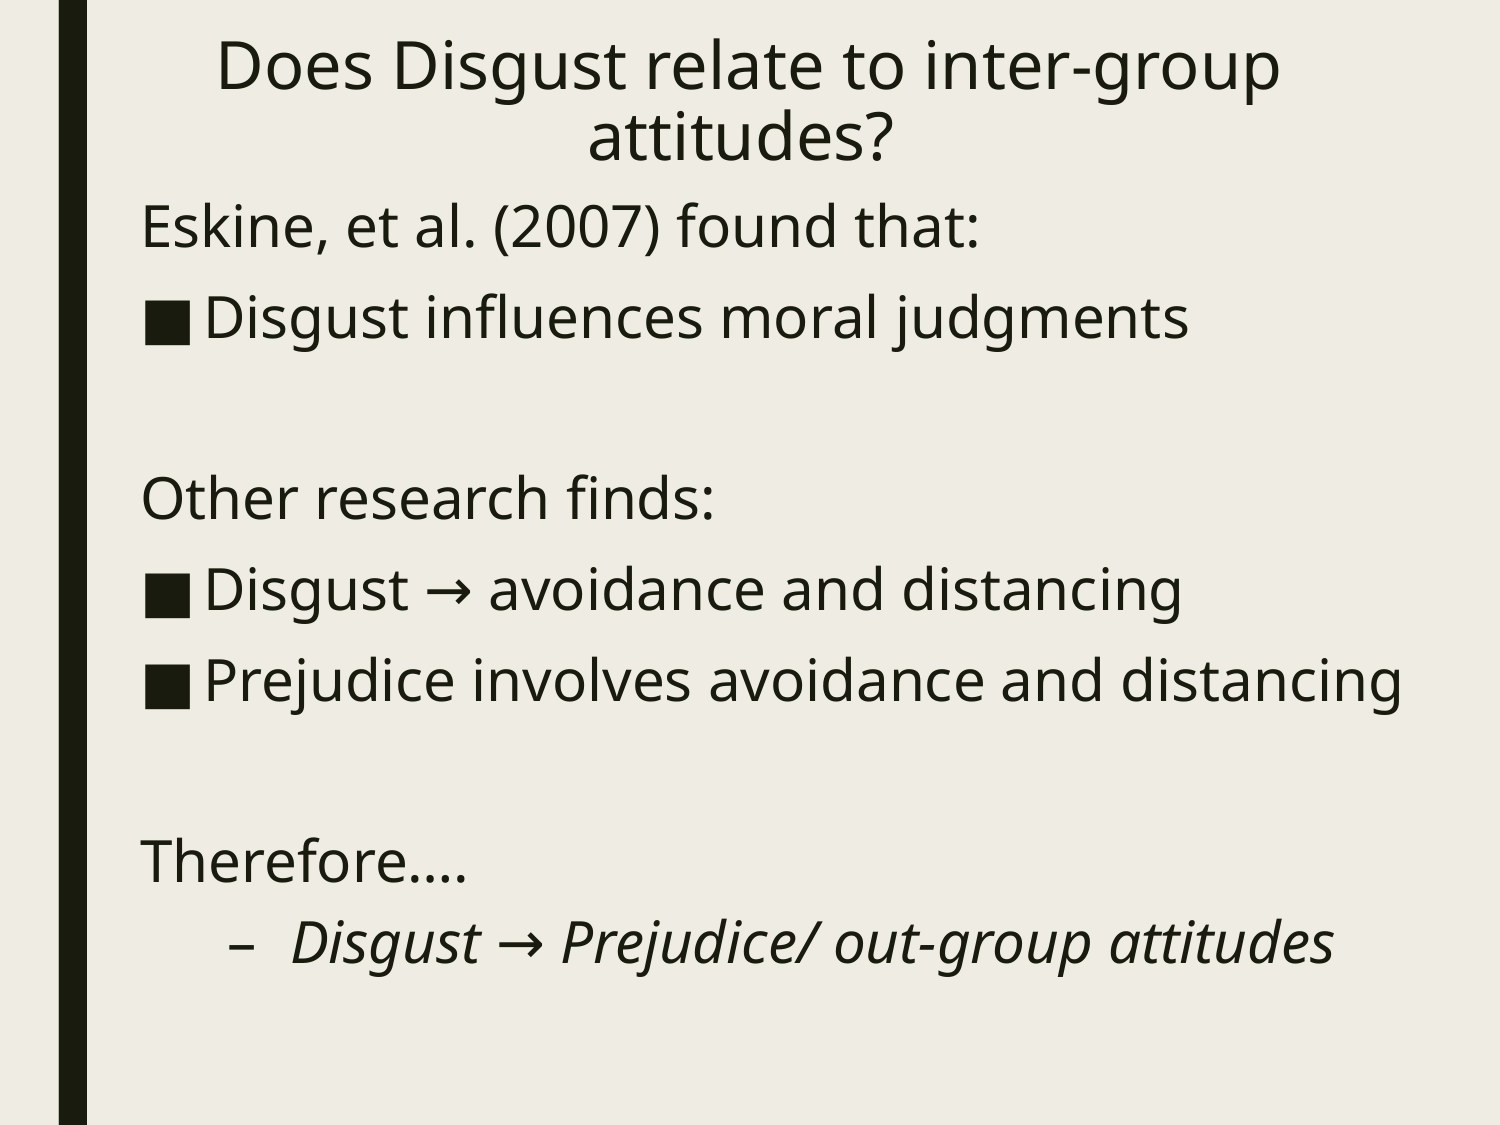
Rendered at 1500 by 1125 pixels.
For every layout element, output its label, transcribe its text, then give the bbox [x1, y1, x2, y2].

list Eskine, et al. (2007) found that: Disgust influences moral judgments Other research finds: Disgust → avoidance and distancing Prejudice involves avoidance and distancing Therefore…. Disgust → Prejudice/ out-group attitudes [125, 187, 1475, 1045]
title Does Disgust relate to inter-group attitudes? [75, 24, 1425, 213]
